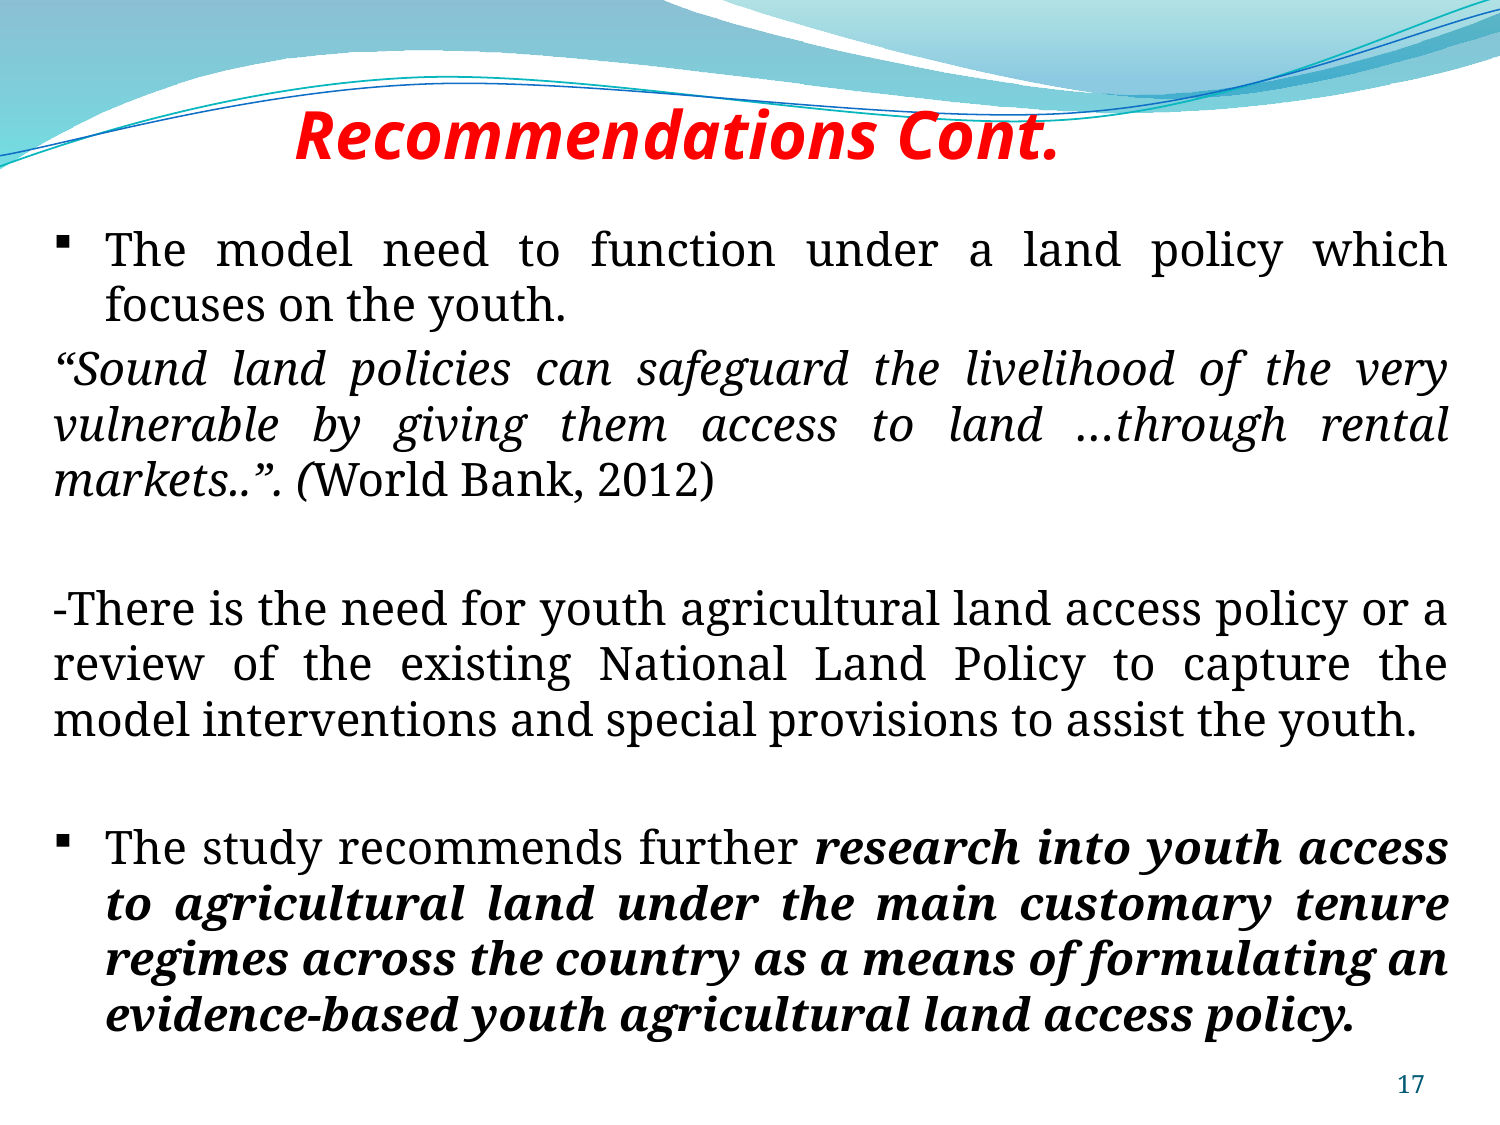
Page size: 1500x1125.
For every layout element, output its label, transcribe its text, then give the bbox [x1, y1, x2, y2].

subtitle The model need to function under a land policy which focuses on the youth. “Sound land policies can safeguard the livelihood of the very vulnerable by giving them access to land …through rental markets..”. (World Bank, 2012) -There is the need for youth agricultural land access policy or a review of the existing National Land Policy to capture the model interventions and special provisions to assist the youth. The study recommends further research into youth access to agricultural land under the main customary tenure regimes across the country as a means of formulating an evidence-based youth agricultural land access policy. [53, 212, 1459, 1071]
title Recommendations Cont. [24, 87, 1337, 173]
slide_number 17 [1299, 1042, 1425, 1103]
